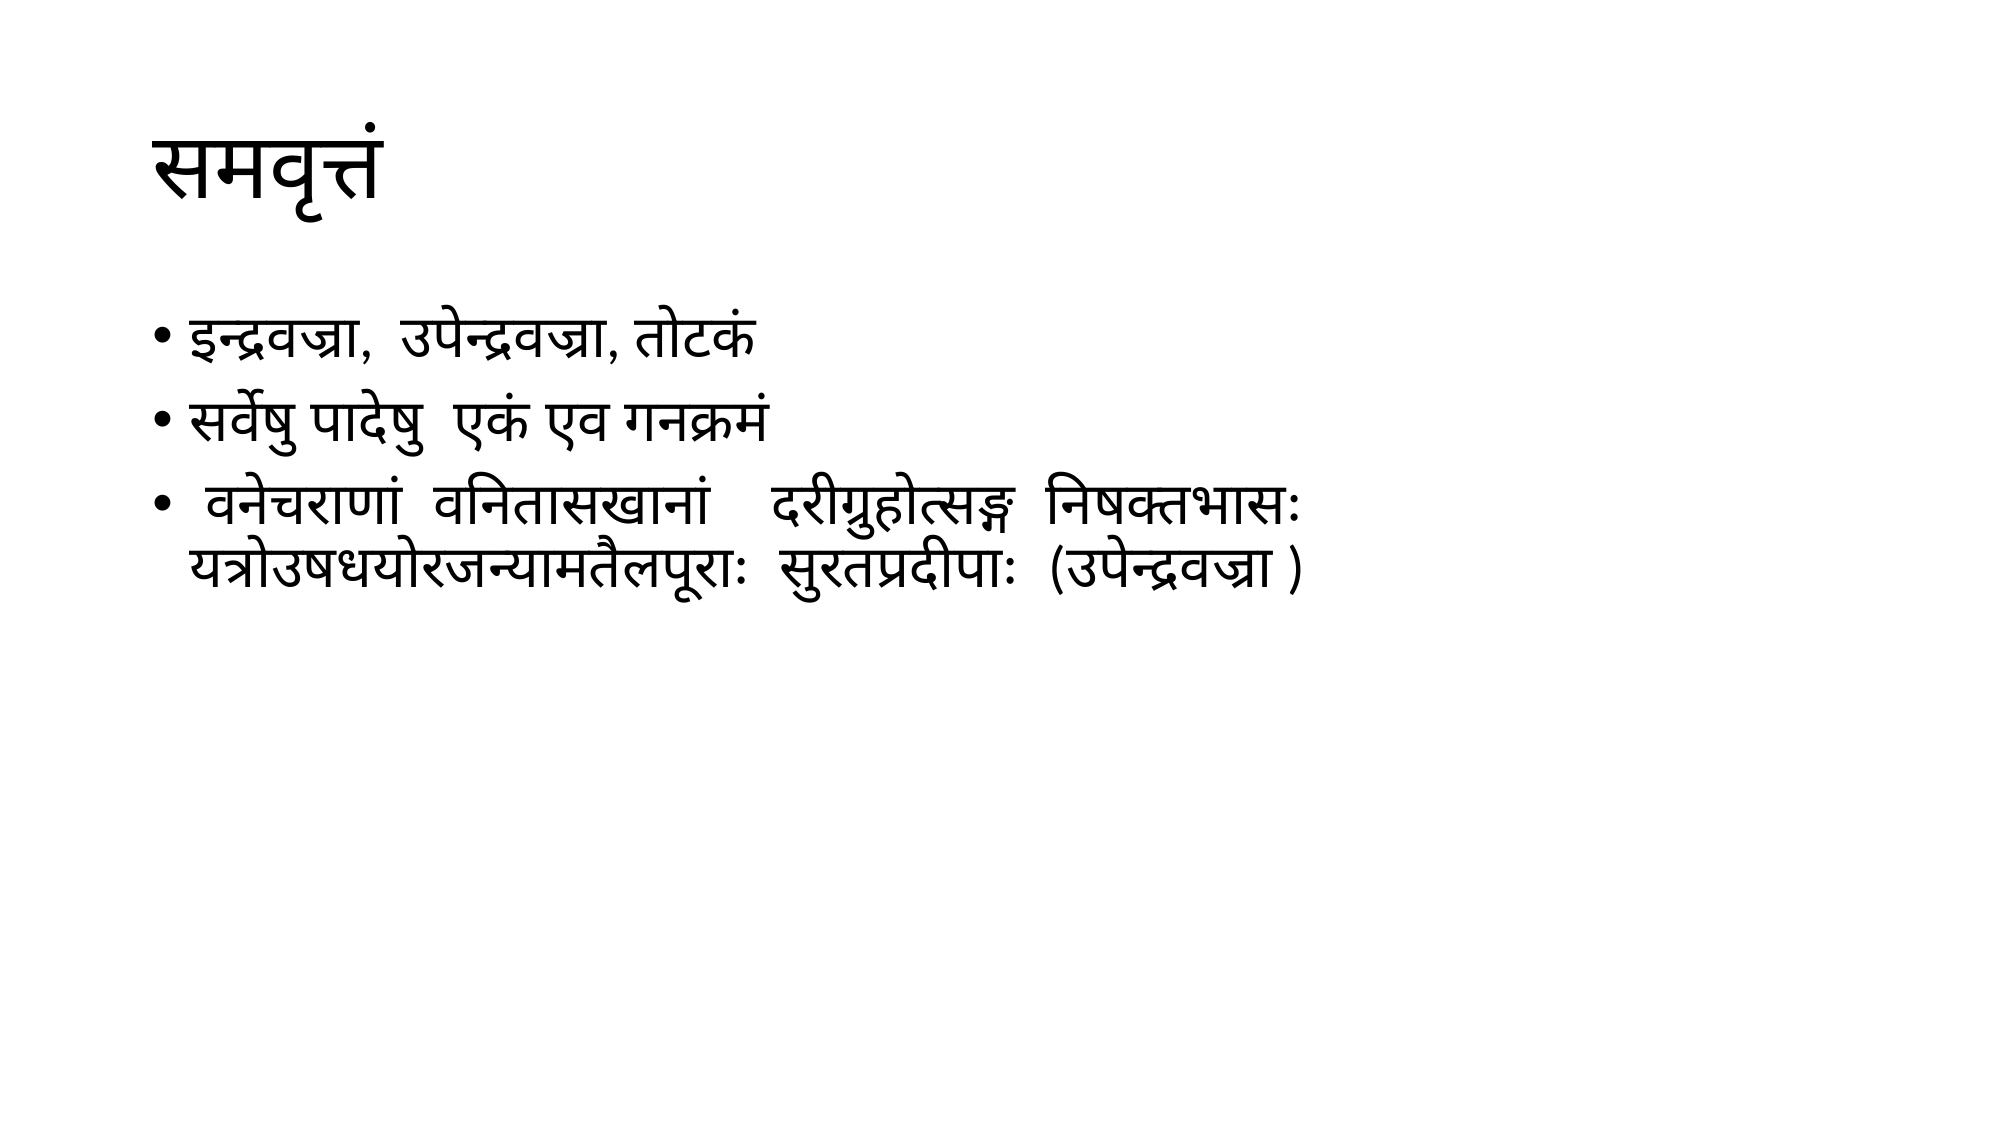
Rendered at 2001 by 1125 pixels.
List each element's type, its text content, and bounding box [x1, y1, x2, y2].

list इन्द्रवज्रा, उपेन्द्रवज्रा, तोटकं सर्वेषु पादेषु एकं एव गनक्रमं वनेचराणां वनितासखानां दरीग्रुहोत्सङ्ग निषक्तभासः यत्रोउषधयोरजन्यामतैलपूराः सुरतप्रदीपाः (उपेन्द्रवज्रा ) [137, 299, 1863, 1125]
title समवृत्तं [137, 59, 1863, 278]
